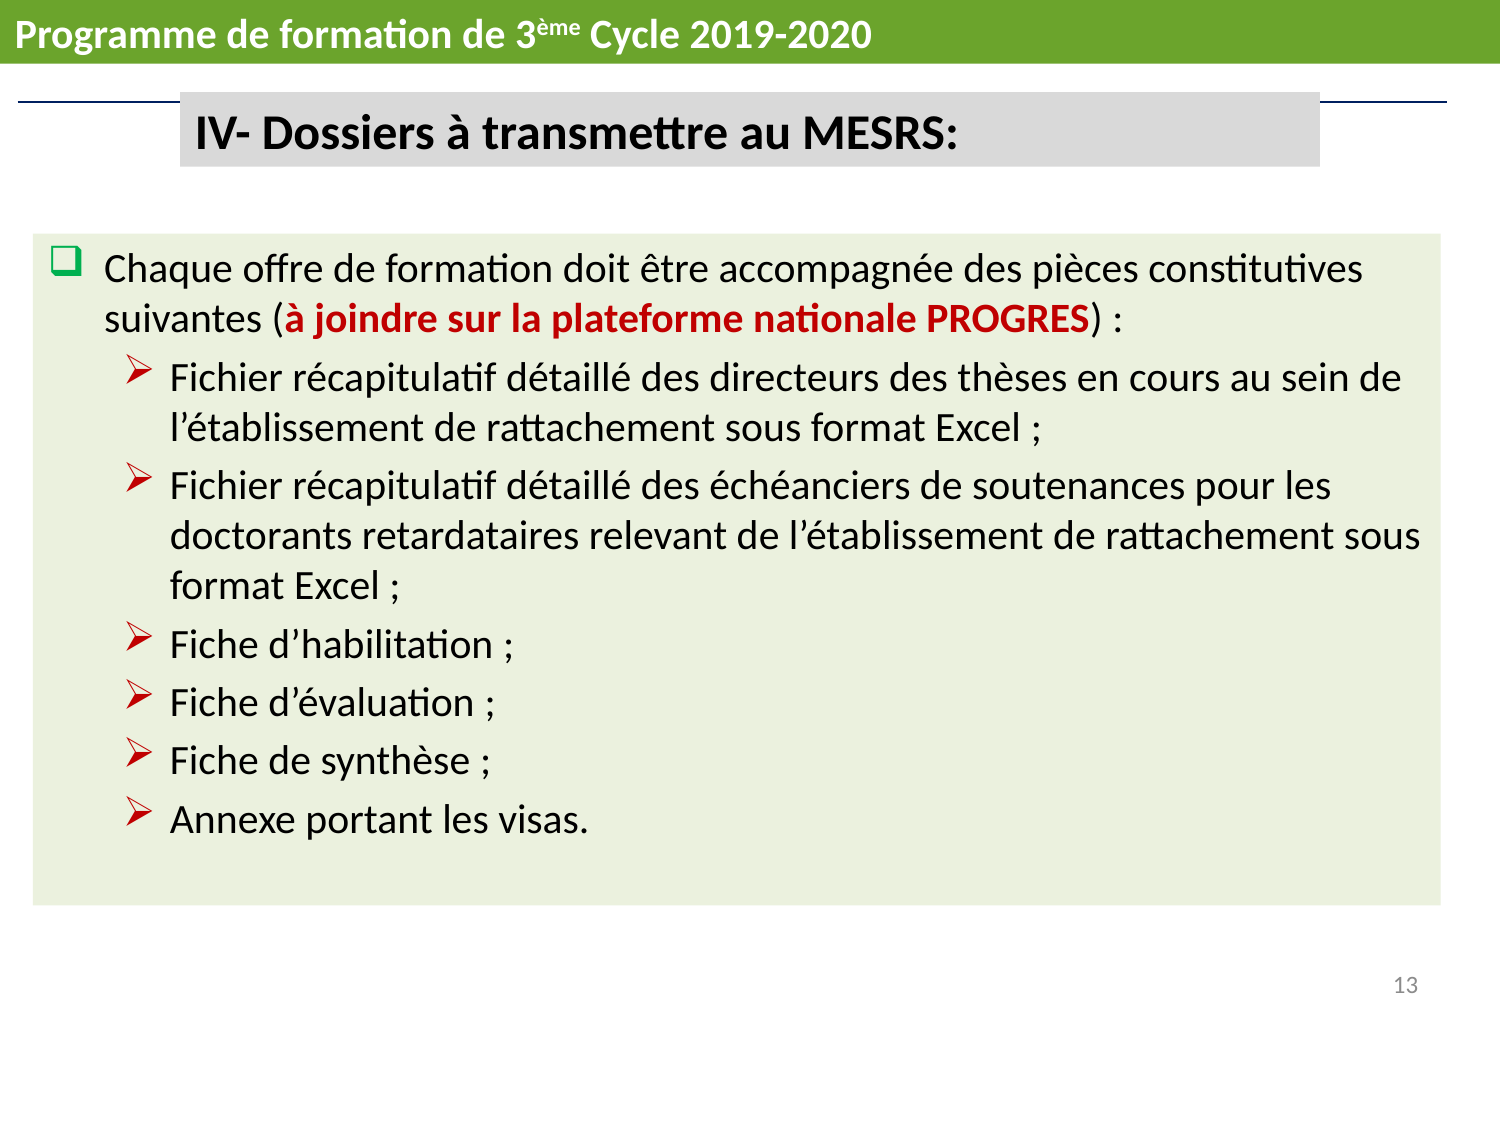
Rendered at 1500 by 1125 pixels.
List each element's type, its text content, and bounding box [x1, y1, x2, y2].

slide_number 13 [1333, 940, 1434, 1027]
text_box Programme de formation de 3ème Cycle 2019-2020 [0, 0, 1500, 64]
text_box Chaque offre de formation doit être accompagnée des pièces constitutives suivantes (à joindre sur la plateforme nationale PROGRES) : Fichier récapitulatif détaillé des directeurs des thèses en cours au sein de l’établissement de rattachement sous format Excel ; Fichier récapitulatif détaillé des échéanciers de soutenances pour les doctorants retardataires relevant de l’établissement de rattachement sous format Excel ; Fiche d’habilitation ; Fiche d’évaluation ; Fiche de synthèse ; Annexe portant les visas. [32, 233, 1441, 906]
text_box IV- Dossiers à transmettre au MESRS: [180, 111, 1320, 167]
text_box IV- Dossiers à transmettre au MESRS: [180, 92, 1320, 101]
